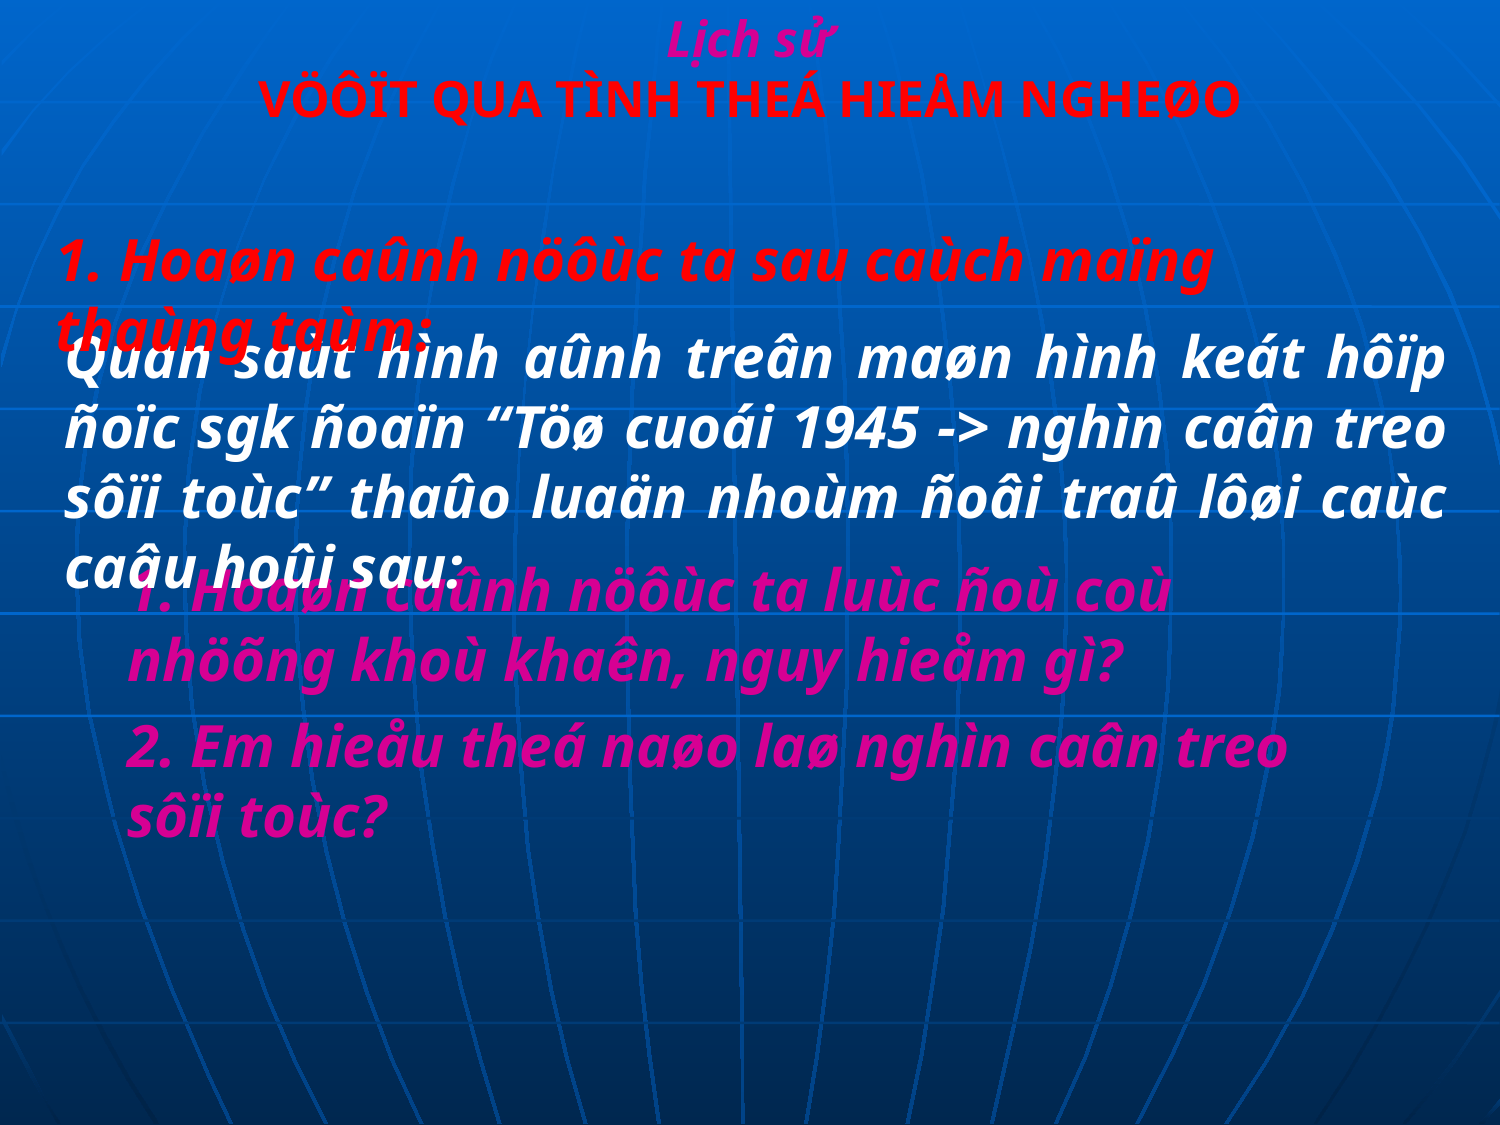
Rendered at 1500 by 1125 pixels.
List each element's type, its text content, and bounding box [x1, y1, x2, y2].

text_box 1. Hoaøn caûnh nöôùc ta luùc ñoù coù nhöõng khoù khaên, nguy hieåm gì? [112, 608, 1363, 701]
text_box 2. Em hieåu theá naøo laø nghìn caân treo sôïi toùc? [112, 702, 1350, 857]
text_box Quan saùt hình aûnh treân maøn hình keát hôïp ñoïc sgk ñoaïn “Töø cuoái 1945 -> nghìn caân treo sôïi toùc” thaûo luaän nhoùm ñoâi traû lôøi caùc caâu hoûi sau: [49, 312, 1463, 608]
text_box Lịch sử VÖÔÏT QUA TÌNH THEÁ HIEÅM NGHEØO [50, 0, 1450, 135]
text_box 1. Hoaøn caûnh nöôùc ta sau caùch maïng thaùng taùm: [40, 215, 1291, 371]
